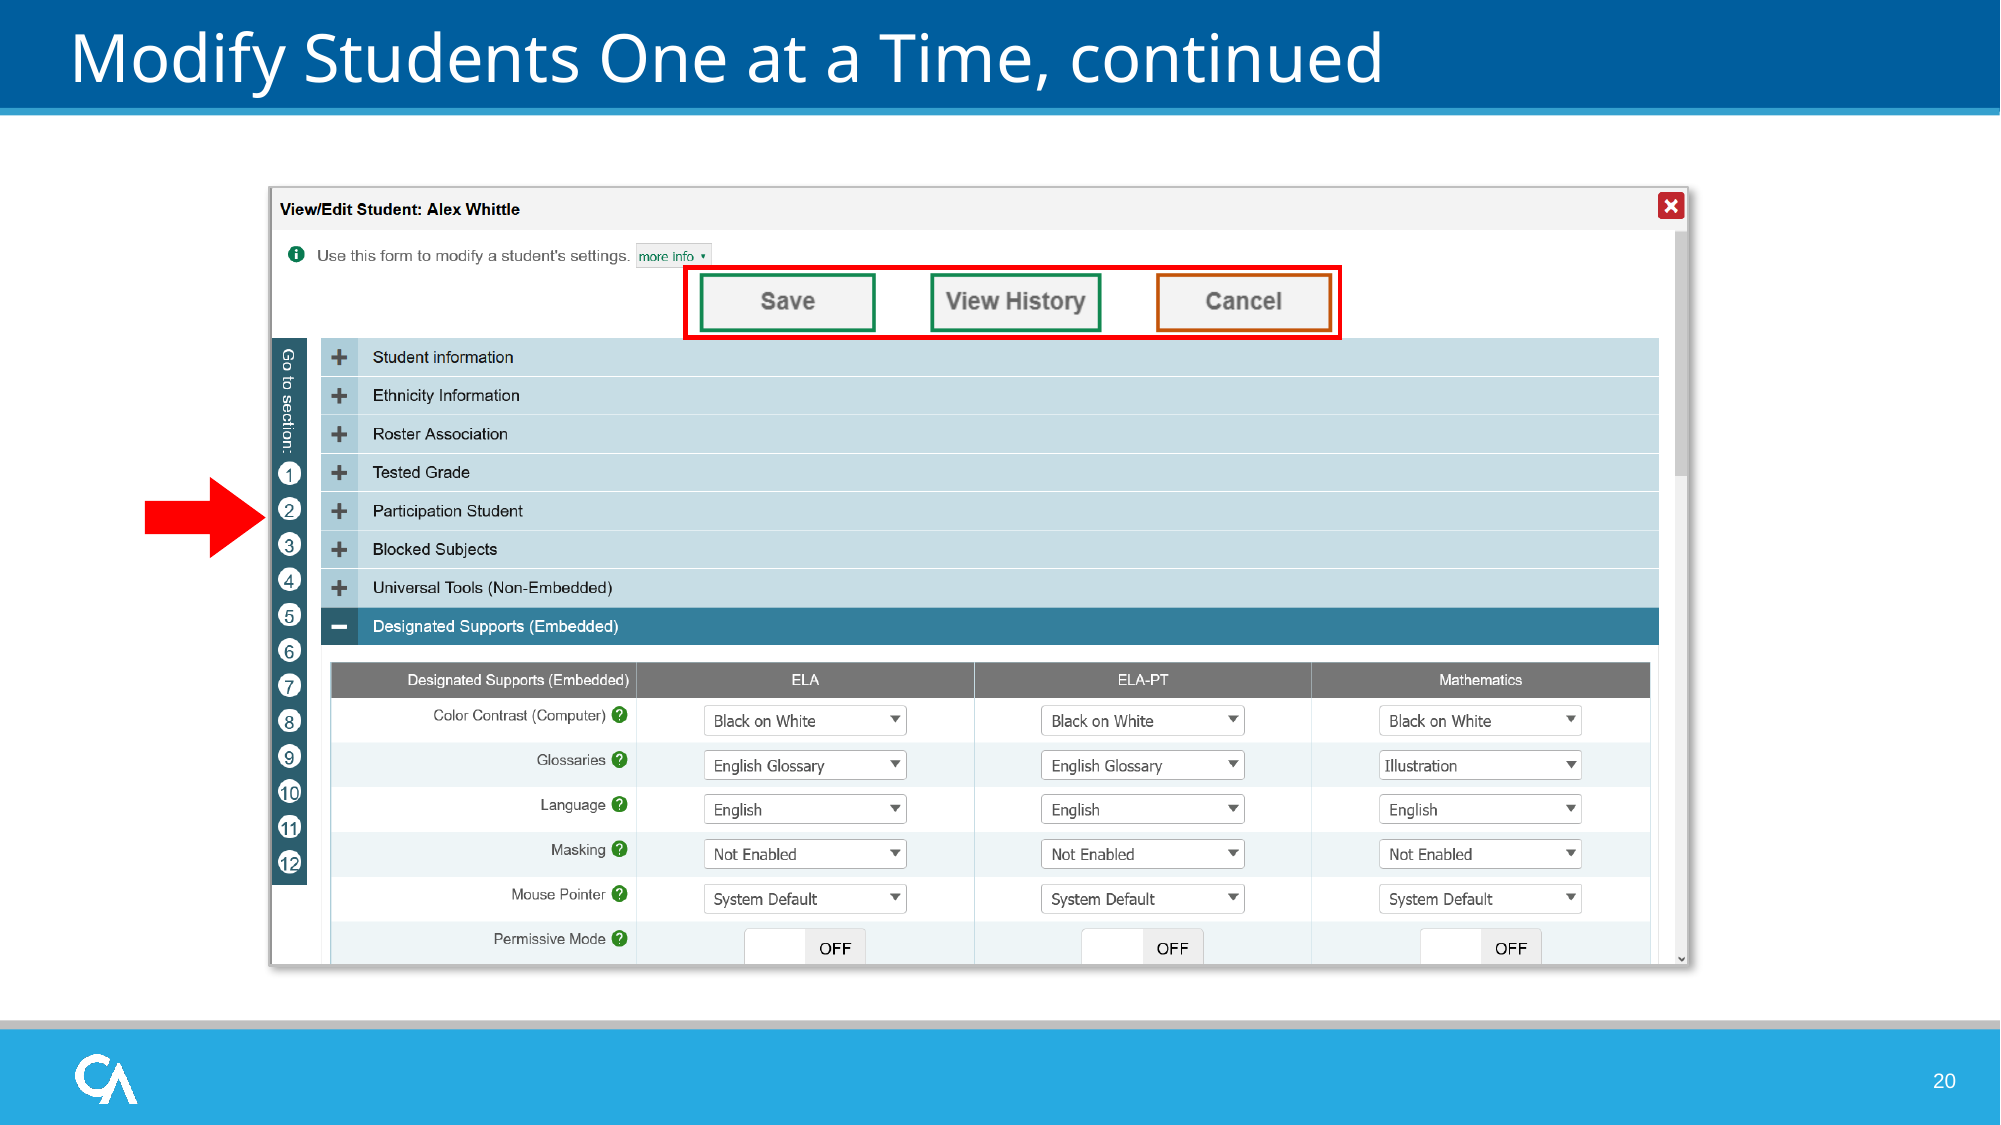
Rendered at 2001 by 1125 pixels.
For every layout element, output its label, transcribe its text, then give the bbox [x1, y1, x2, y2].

slide_number 20 [1855, 1057, 1972, 1103]
picture [685, 267, 1341, 336]
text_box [145, 188, 1688, 965]
title Modify Students One at a Time, continued [69, 10, 1878, 96]
picture [75, 1054, 138, 1104]
